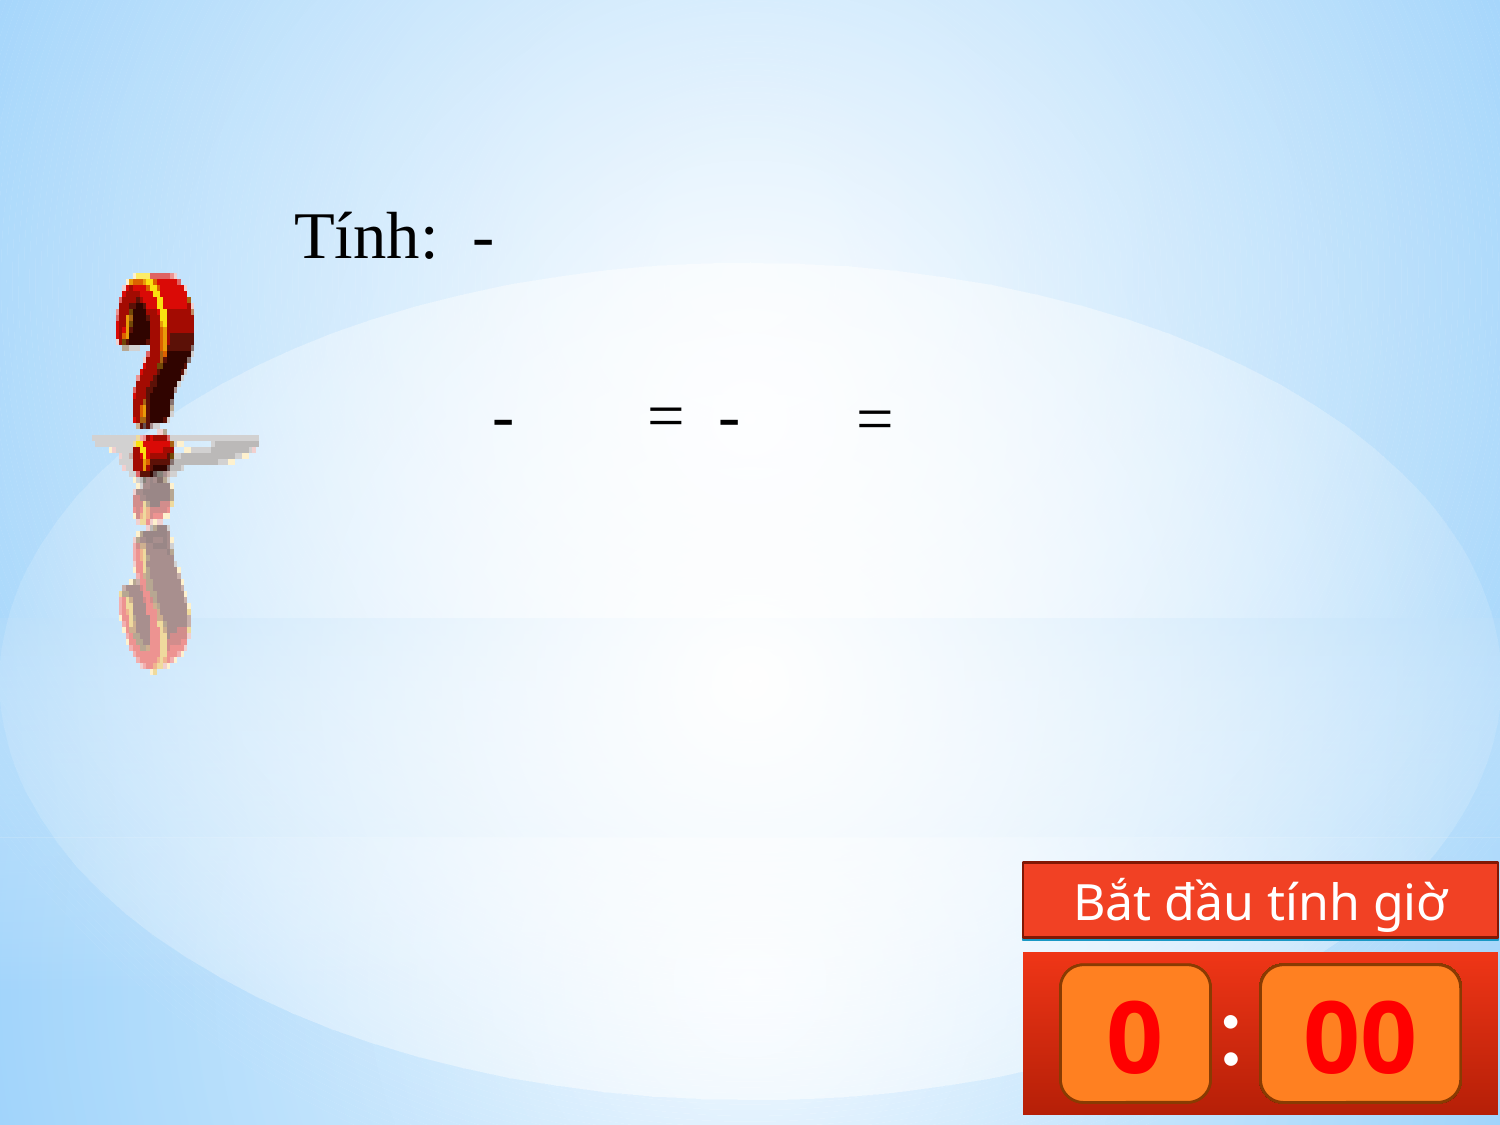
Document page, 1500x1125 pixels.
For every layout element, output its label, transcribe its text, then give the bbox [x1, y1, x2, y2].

text_box [1023, 952, 1498, 1115]
text_box 00 [1259, 963, 1462, 1104]
text_box Bắt đầu tính giờ [1022, 861, 1499, 939]
text_box : [1201, 945, 1252, 1096]
text_box 0 [1059, 963, 1212, 1104]
picture [24, 237, 280, 688]
